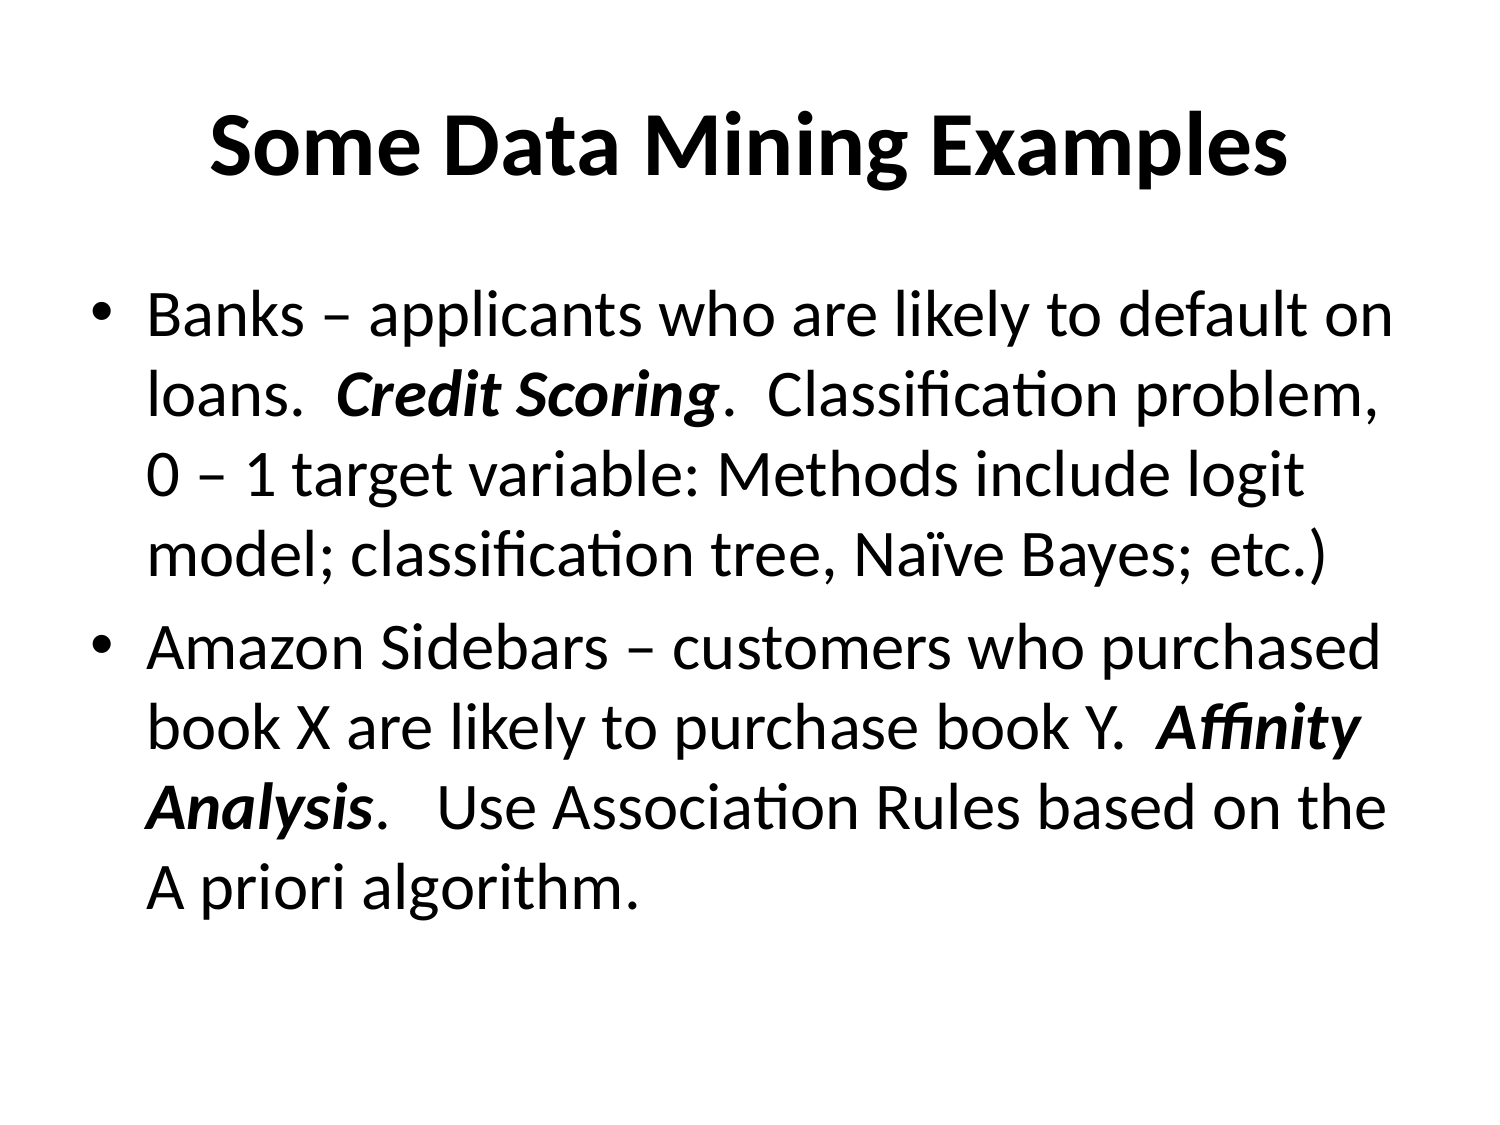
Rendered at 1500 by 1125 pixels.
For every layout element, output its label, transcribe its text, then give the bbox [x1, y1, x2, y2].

title Some Data Mining Examples [75, 45, 1425, 233]
list Banks – applicants who are likely to default on loans. Credit Scoring. Classification problem, 0 – 1 target variable: Methods include logit model; classification tree, Naïve Bayes; etc.) Amazon Sidebars – customers who purchased book X are likely to purchase book Y. Affinity Analysis. Use Association Rules based on the A priori algorithm. [75, 262, 1425, 1005]
